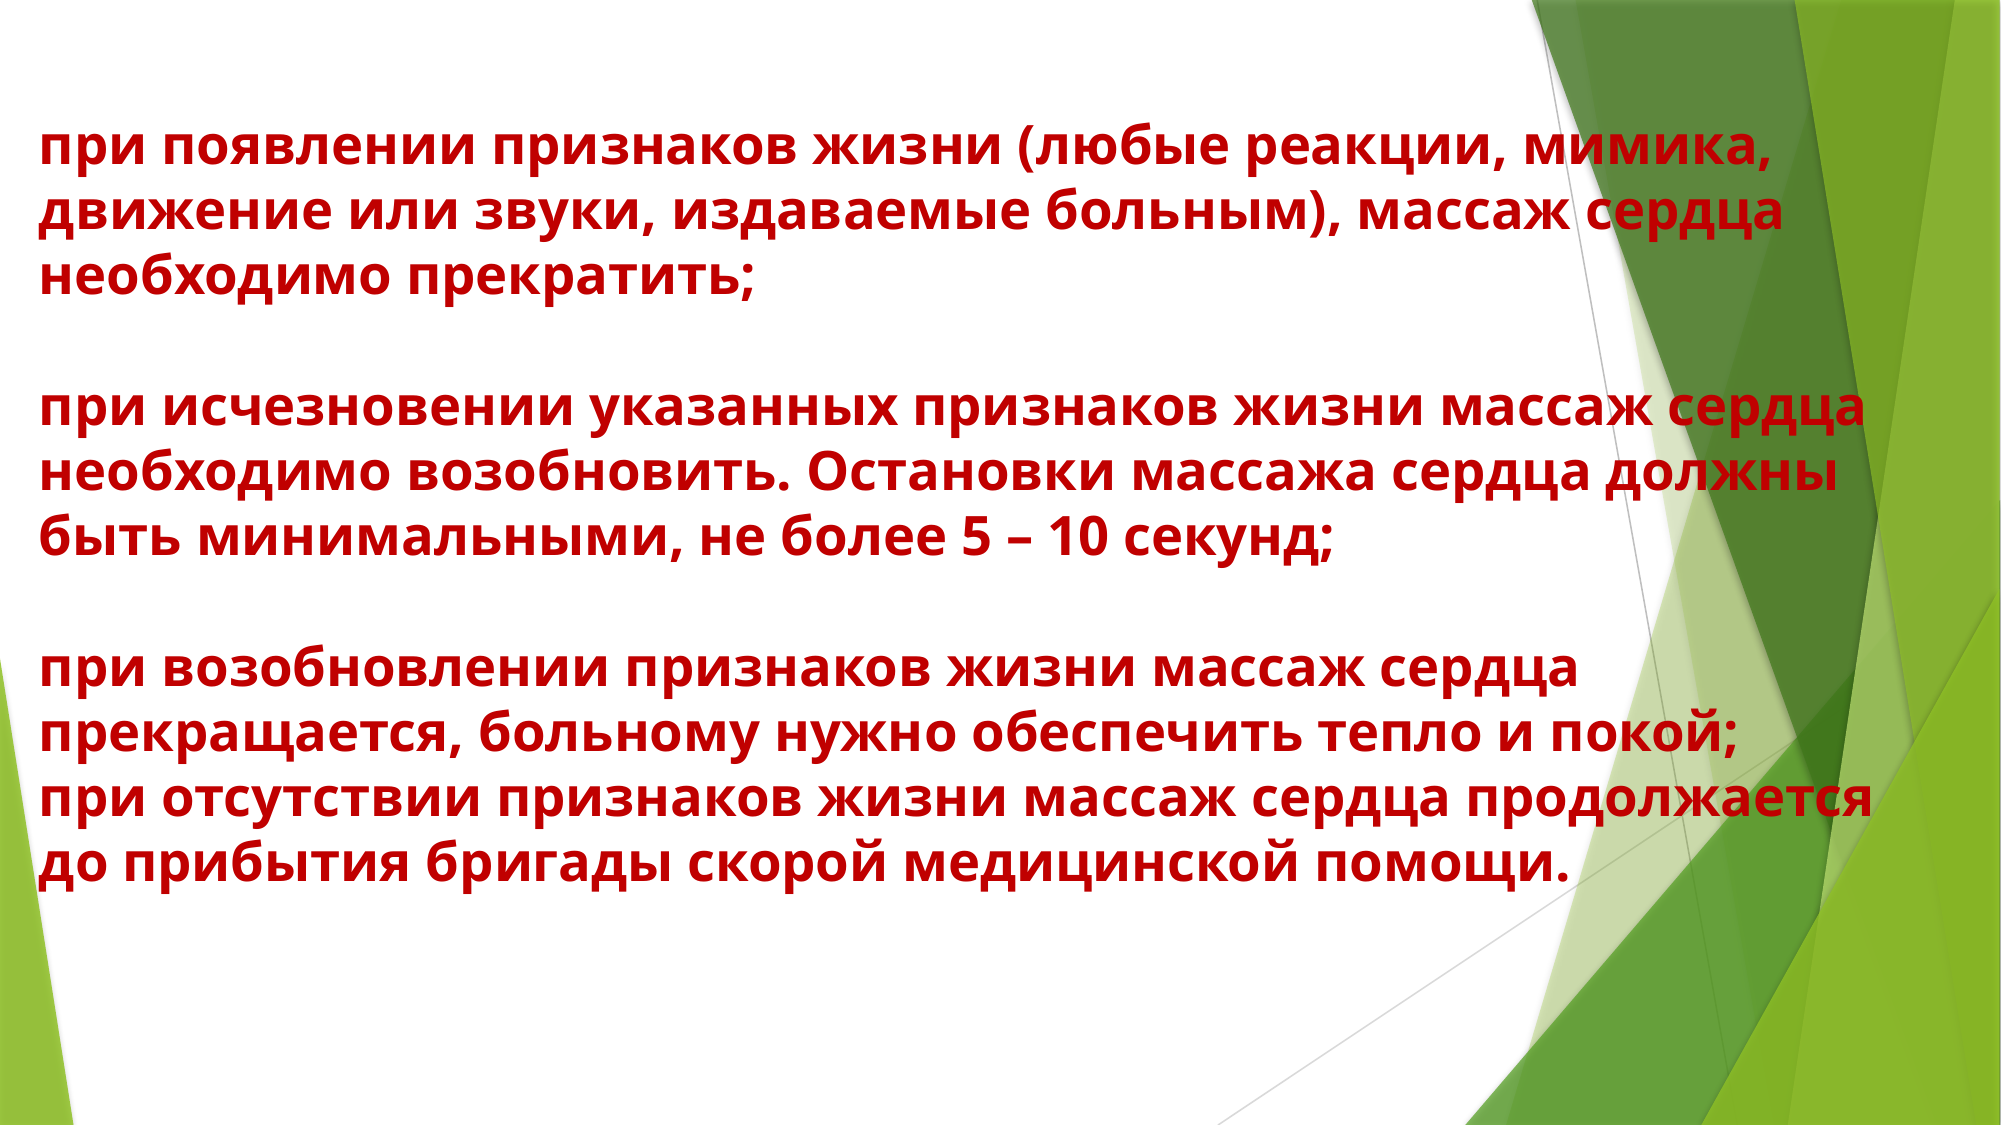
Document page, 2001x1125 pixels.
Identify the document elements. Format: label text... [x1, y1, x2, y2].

title при появлении признаков жизни (любые реакции, мимика, движение или звуки, издаваемые больным), массаж сердца необходимо прекратить; при исчезновении указанных признаков жизни массаж сердца необходимо возобновить. Остановки массажа сердца должны быть минимальными, не более 5 – 10 секунд; при возобновлении признаков жизни массаж сердца прекращается, больному нужно обеспечить тепло и покой; при отсутствии признаков жизни массаж сердца продолжается до прибытия бригады скорой медицинской помощи. [23, 37, 1910, 1081]
